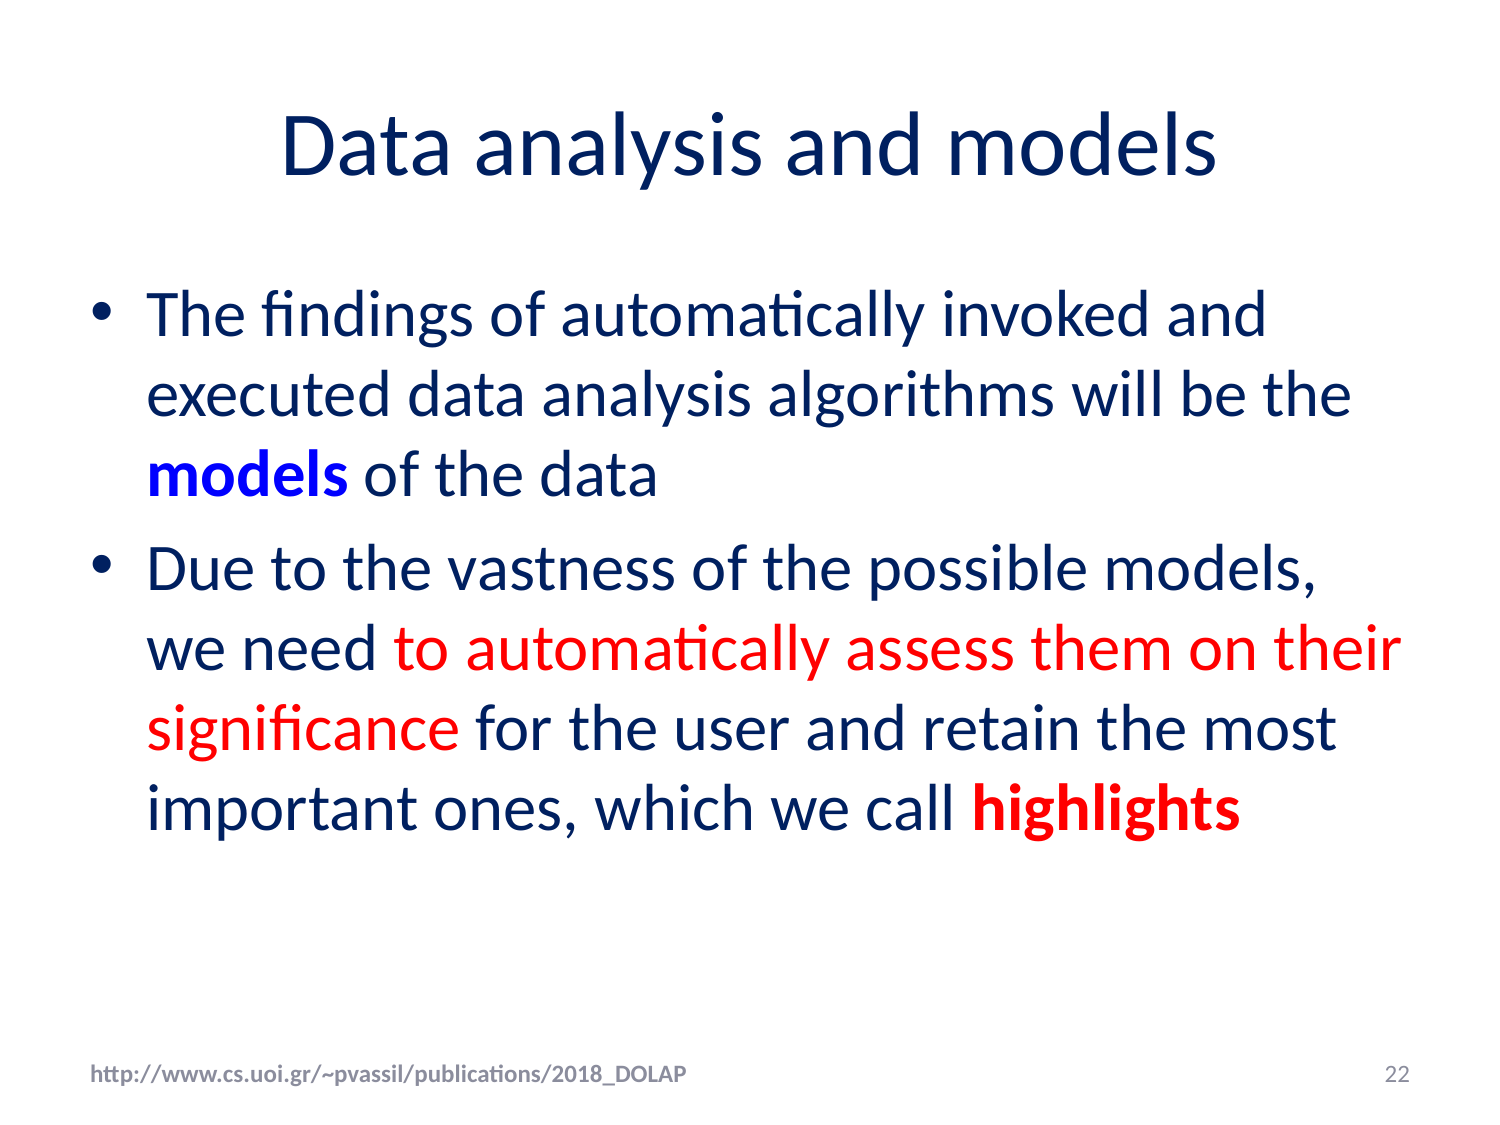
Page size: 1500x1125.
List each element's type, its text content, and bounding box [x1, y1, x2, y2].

footer http://www.cs.uoi.gr/~pvassil/publications/2018_DOLAP [75, 1042, 988, 1103]
title Data analysis and models [75, 45, 1425, 233]
slide_number 22 [1074, 1042, 1425, 1103]
list The findings of automatically invoked and executed data analysis algorithms will be the models of the data Due to the vastness of the possible models, we need to automatically assess them on their significance for the user and retain the most important ones, which we call highlights [75, 262, 1425, 1005]
